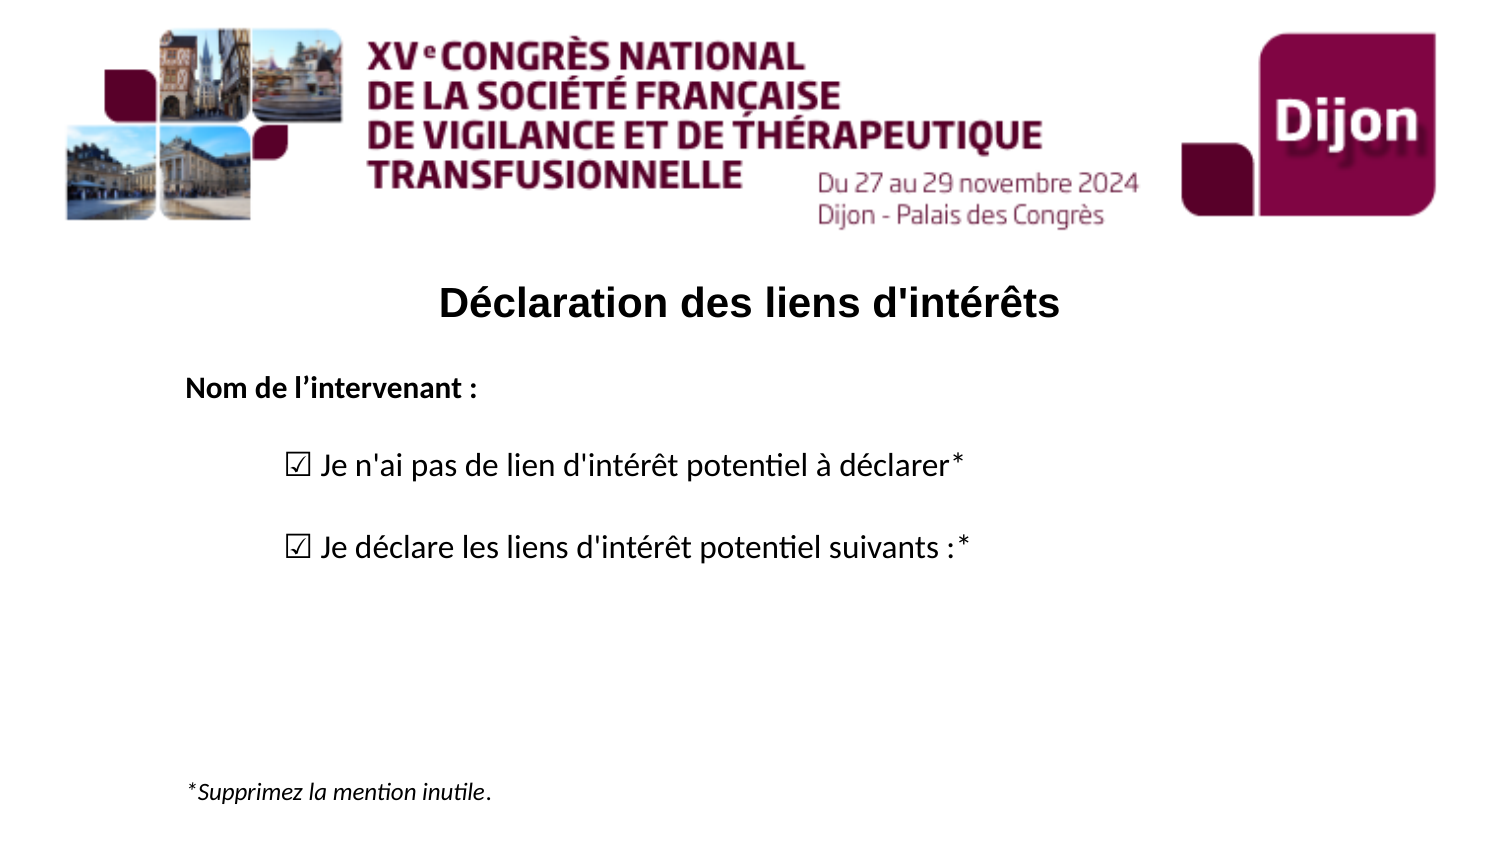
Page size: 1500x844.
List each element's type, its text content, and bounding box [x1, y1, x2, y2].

text_box *Supprimez la mention inutile. [170, 768, 1330, 813]
text_box ☑ Je n'ai pas de lien d'intérêt potentiel à déclarer* ☑ Je déclare les liens d'intérêt potentiel suivants :* [272, 442, 1360, 769]
picture [52, 0, 1448, 250]
text_box Déclaration des liens d'intérêts [0, 261, 1500, 331]
text_box Nom de l’intervenant : [170, 359, 1330, 413]
